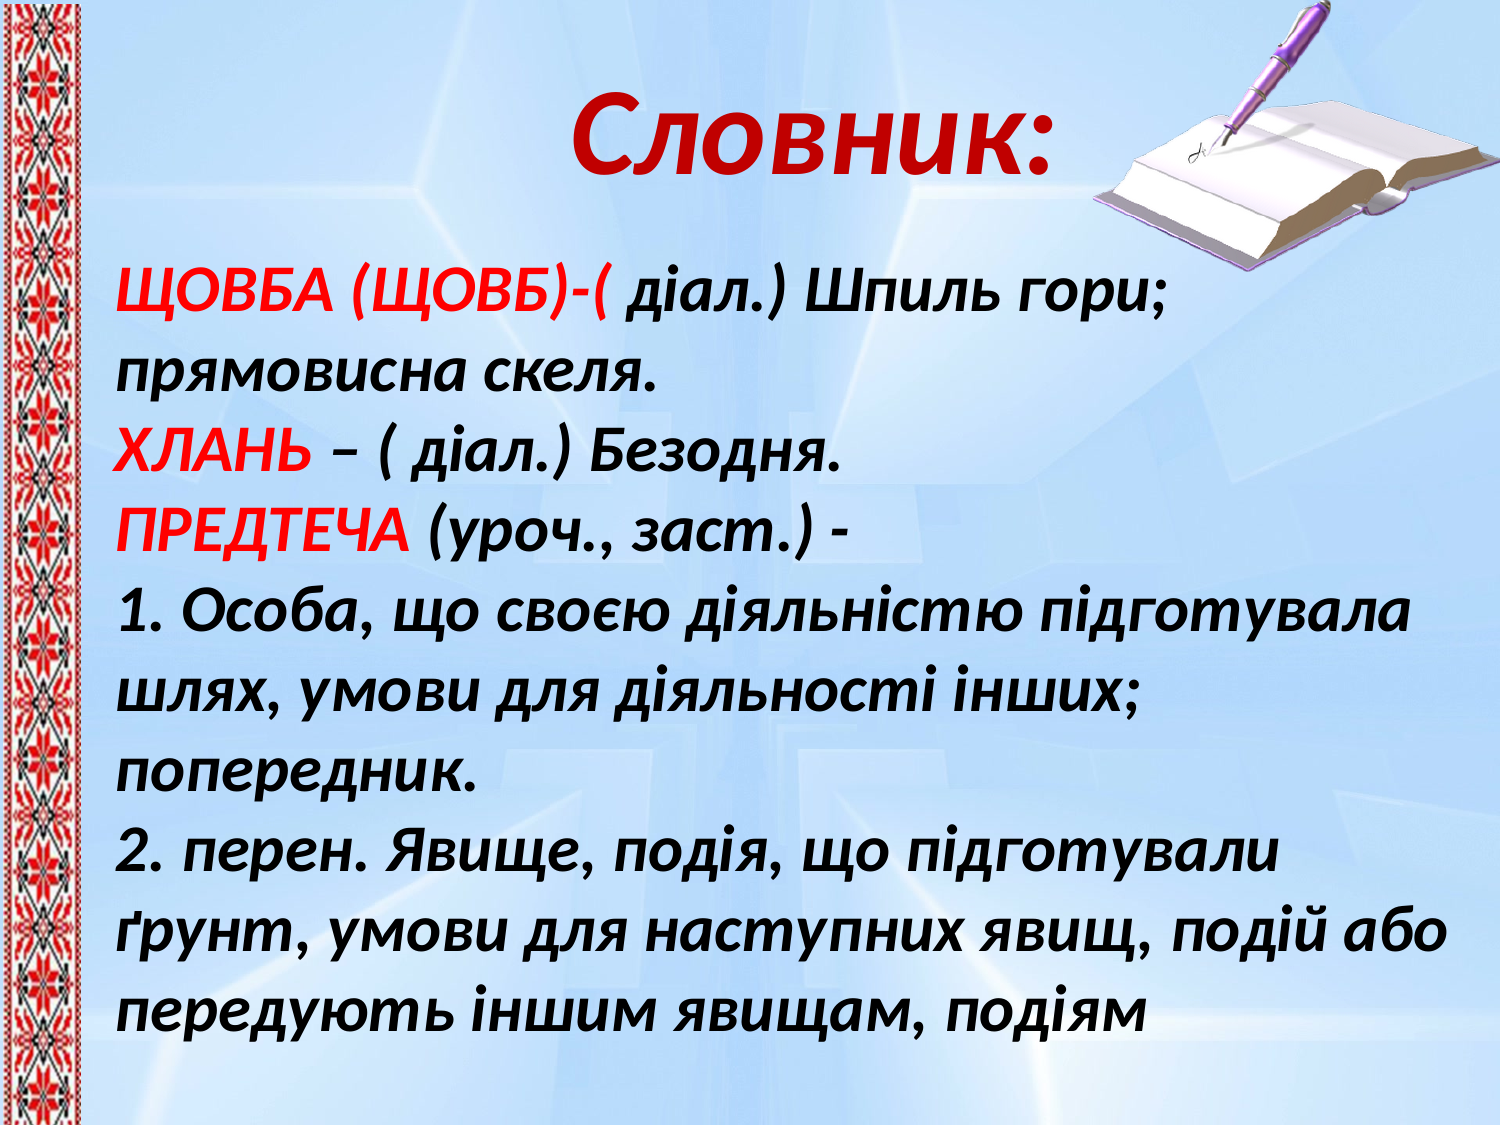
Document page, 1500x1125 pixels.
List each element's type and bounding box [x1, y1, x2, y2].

picture [1092, 0, 1500, 272]
list [0, 0, 1500, 1125]
picture [3, 3, 81, 1125]
